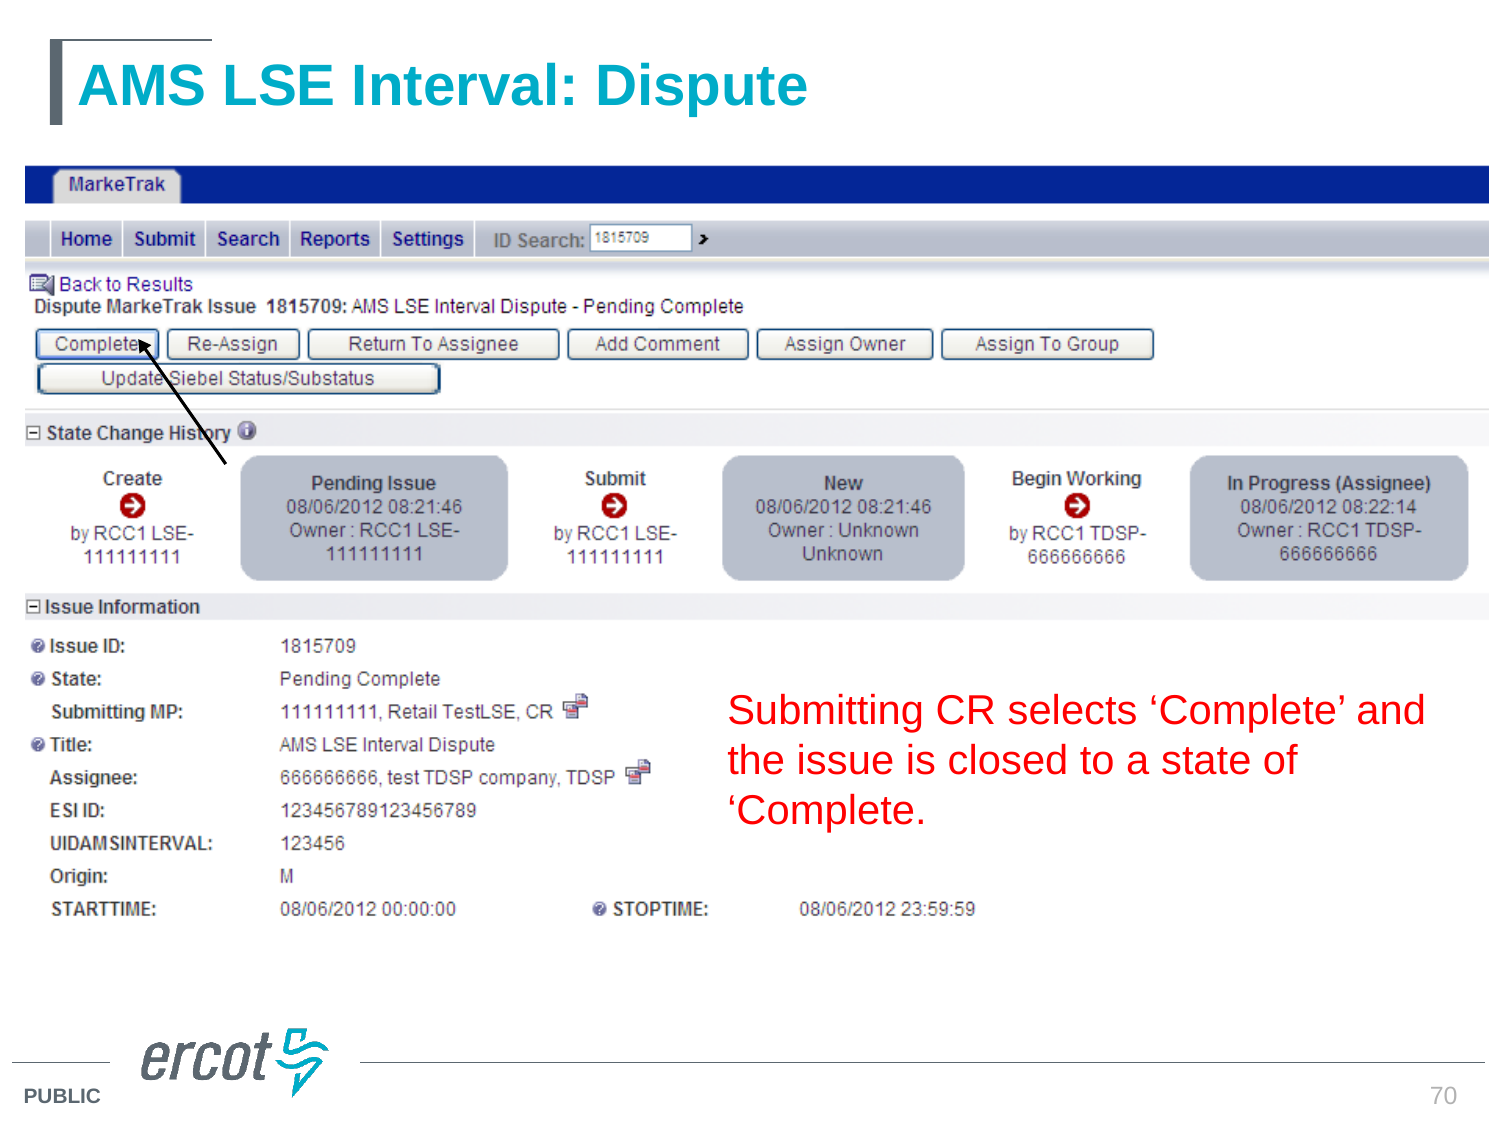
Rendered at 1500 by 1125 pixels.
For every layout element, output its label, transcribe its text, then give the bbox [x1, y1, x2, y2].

picture [137, 1024, 332, 1100]
slide_number 70 [1400, 1076, 1488, 1113]
picture [23, 162, 1489, 927]
title AMS LSE Interval: Dispute [62, 39, 1450, 125]
